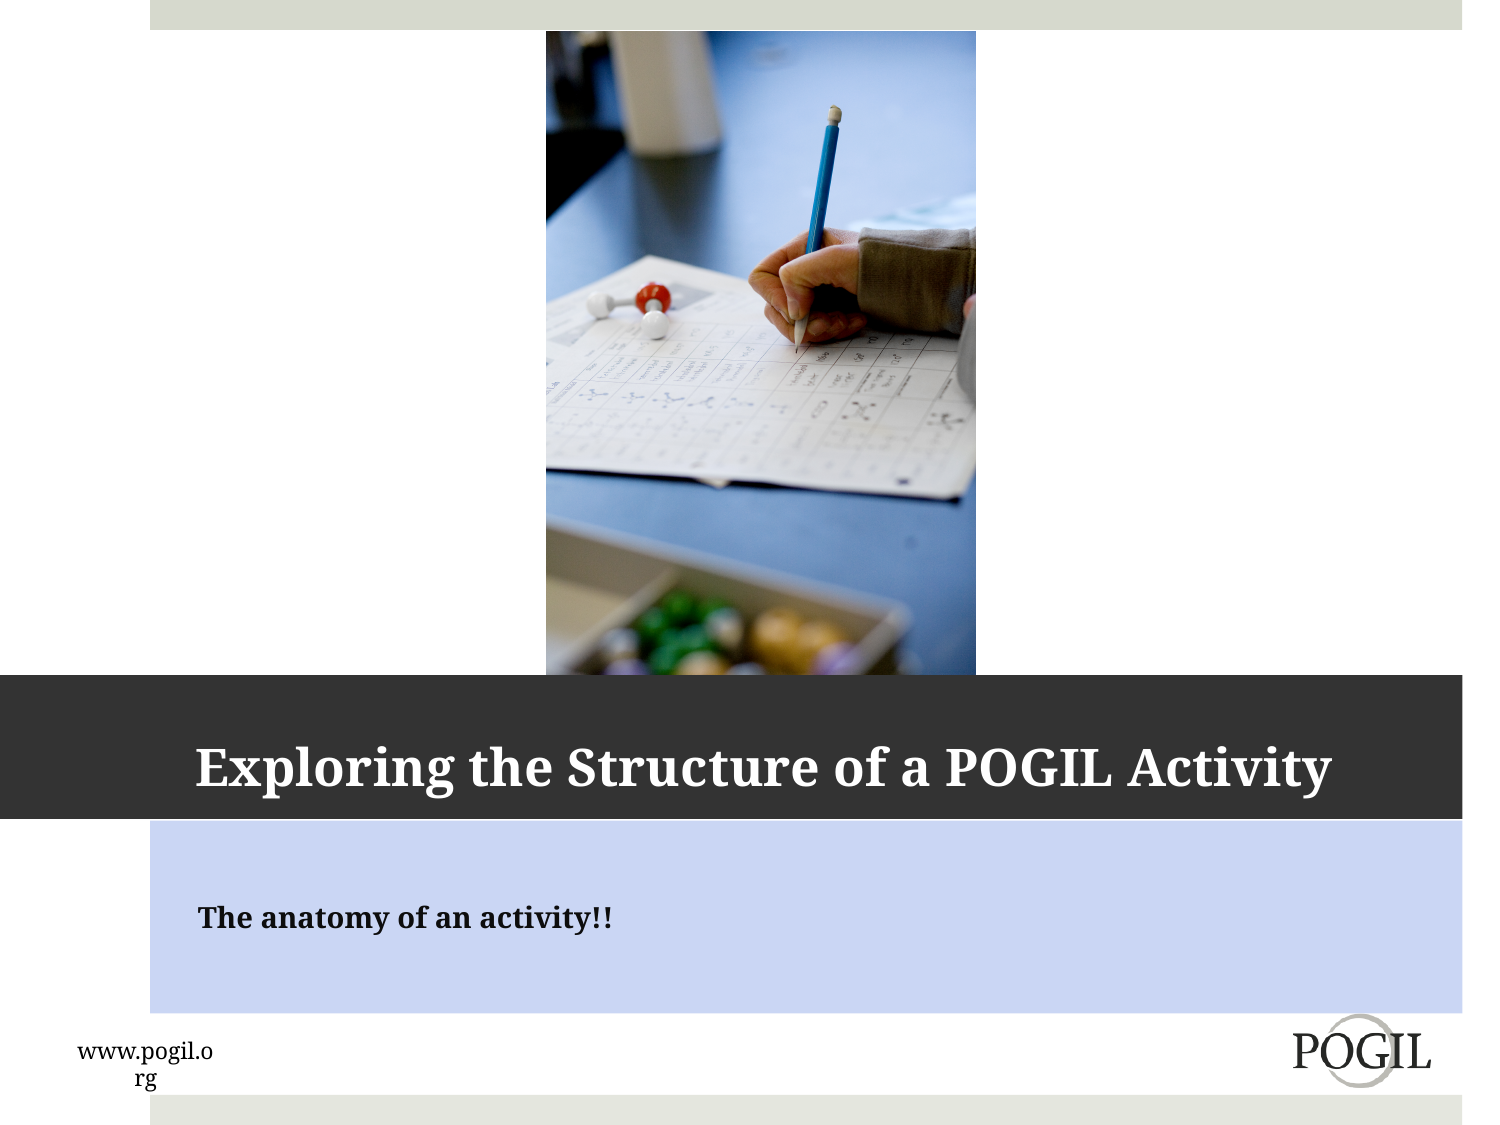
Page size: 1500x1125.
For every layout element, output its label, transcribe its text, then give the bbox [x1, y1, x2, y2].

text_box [41, 1012, 1432, 1088]
subtitle The anatomy of an activity!! [150, 820, 1463, 1014]
picture [546, 30, 977, 676]
title Exploring the Structure of a POGIL Activity [0, 675, 1463, 819]
